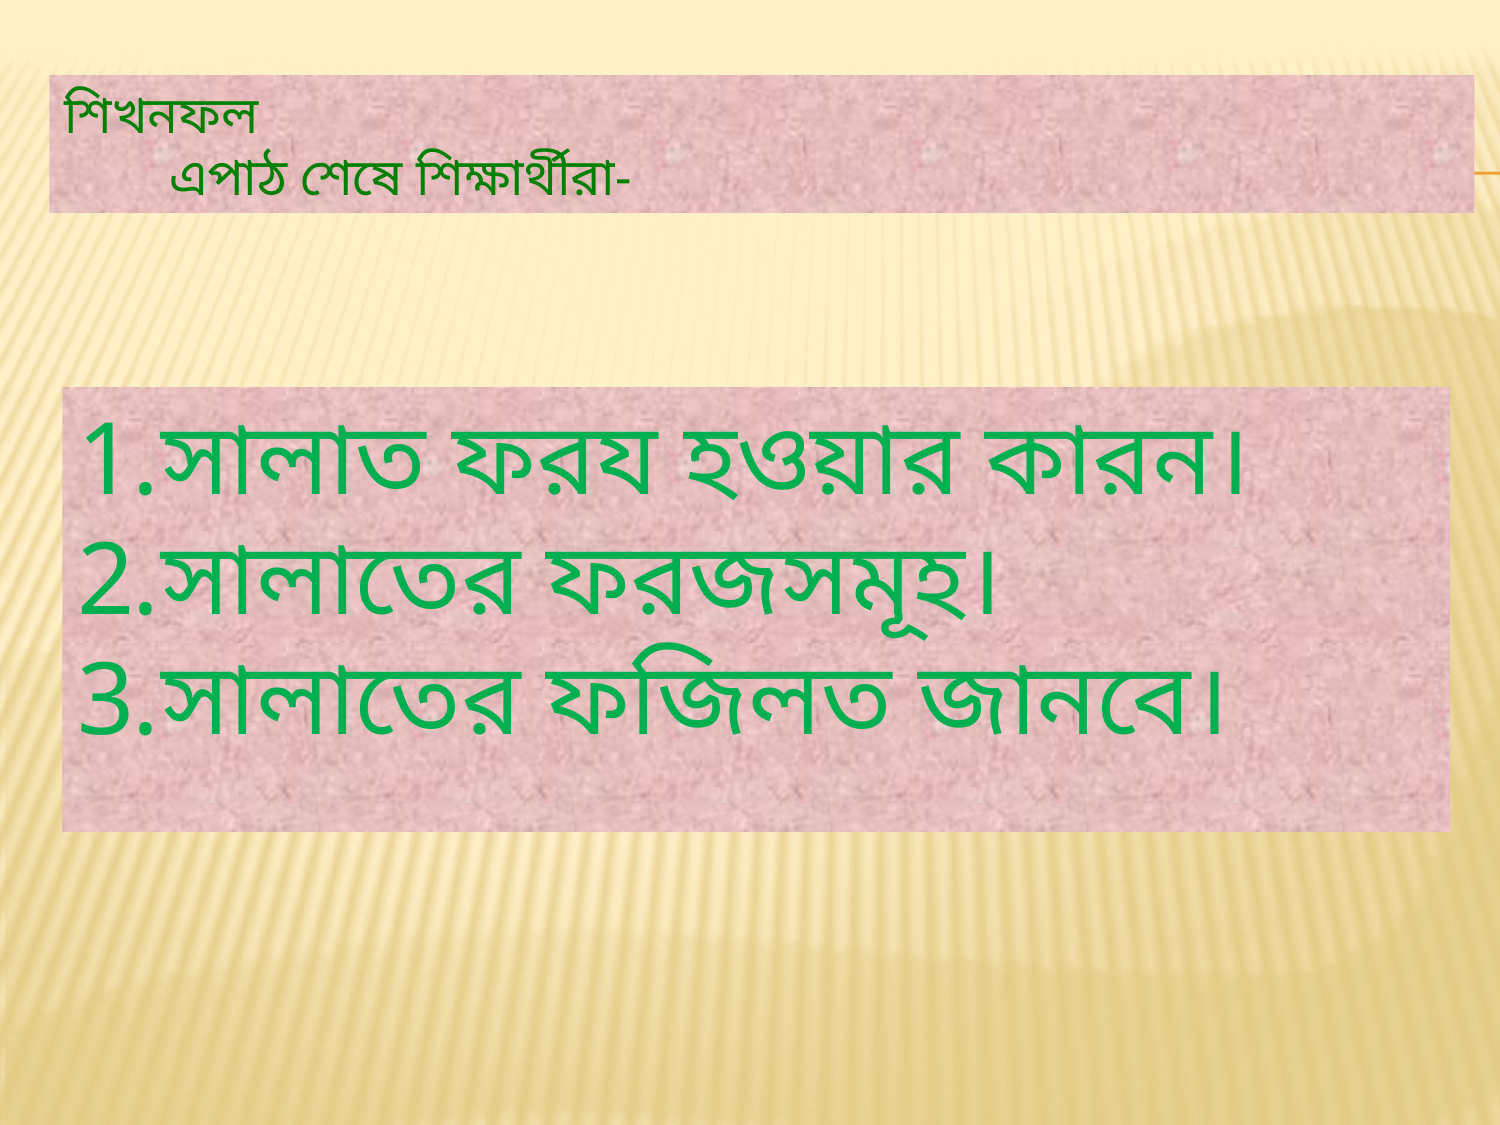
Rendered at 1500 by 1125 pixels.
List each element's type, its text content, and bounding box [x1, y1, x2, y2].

title শিখনফল এপাঠ শেষে শিক্ষার্থীরা- [49, 75, 1475, 213]
text_box সালাত ফরয হওয়ার কারন। সালাতের ফরজসমূহ। সালাতের ফজিলত জানবে। [62, 387, 1450, 832]
